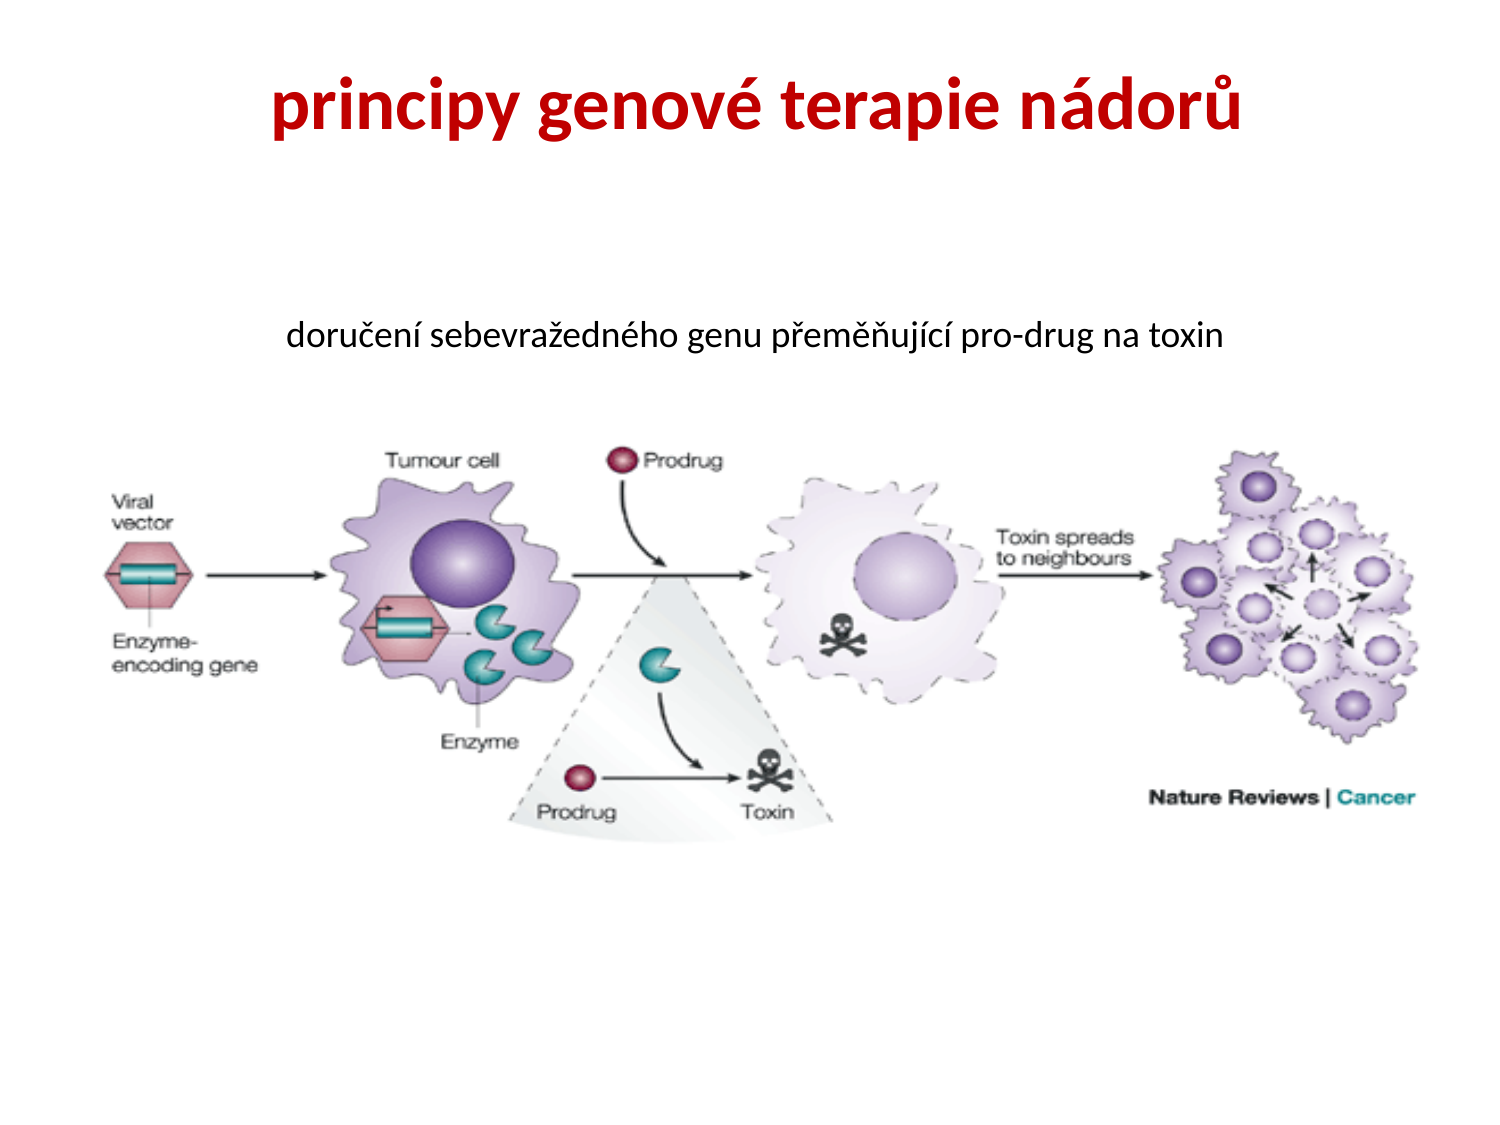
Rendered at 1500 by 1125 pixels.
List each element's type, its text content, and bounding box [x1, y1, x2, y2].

text_box doručení sebevražedného genu přeměňující pro-drug na toxin [88, 302, 1424, 363]
text_box principy genové terapie nádorů [81, 46, 1432, 161]
picture [76, 432, 1442, 850]
